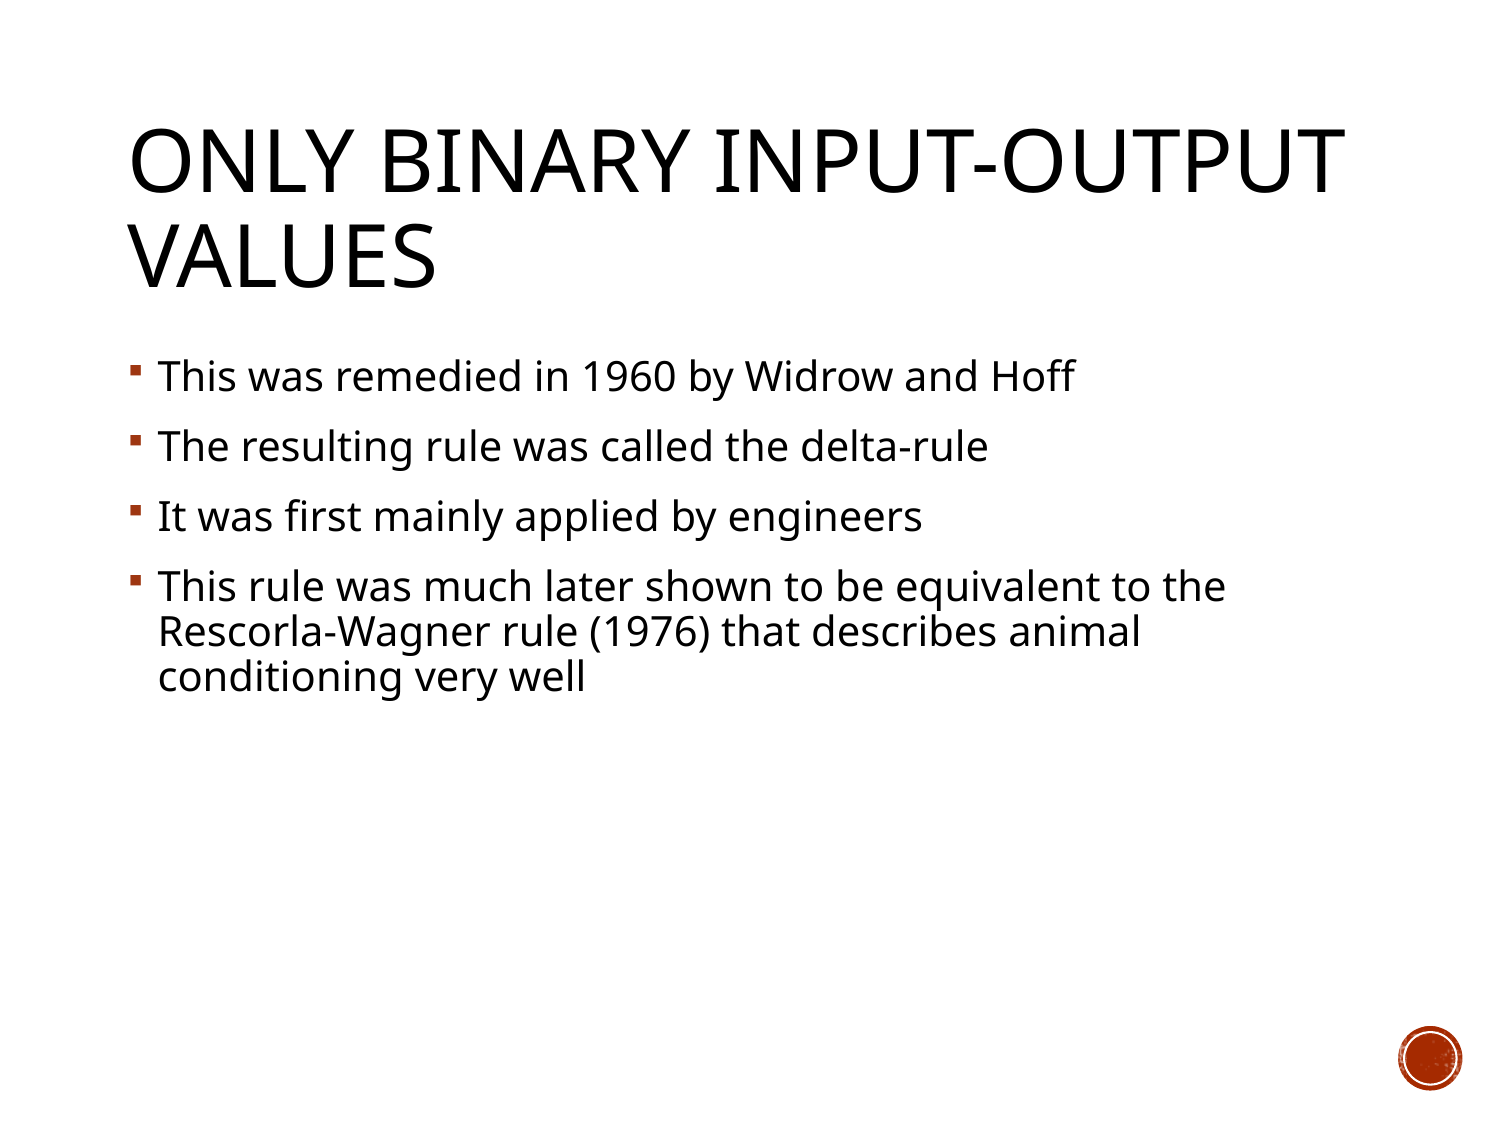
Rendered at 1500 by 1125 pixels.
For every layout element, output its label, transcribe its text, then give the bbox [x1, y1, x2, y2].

list This was remedied in 1960 by Widrow and Hoff The resulting rule was called the delta-rule It was first mainly applied by engineers This rule was much later shown to be equivalent to the Rescorla-Wagner rule (1976) that describes animal conditioning very well [112, 348, 1388, 1013]
title Only binary input-output values [112, 79, 1388, 344]
